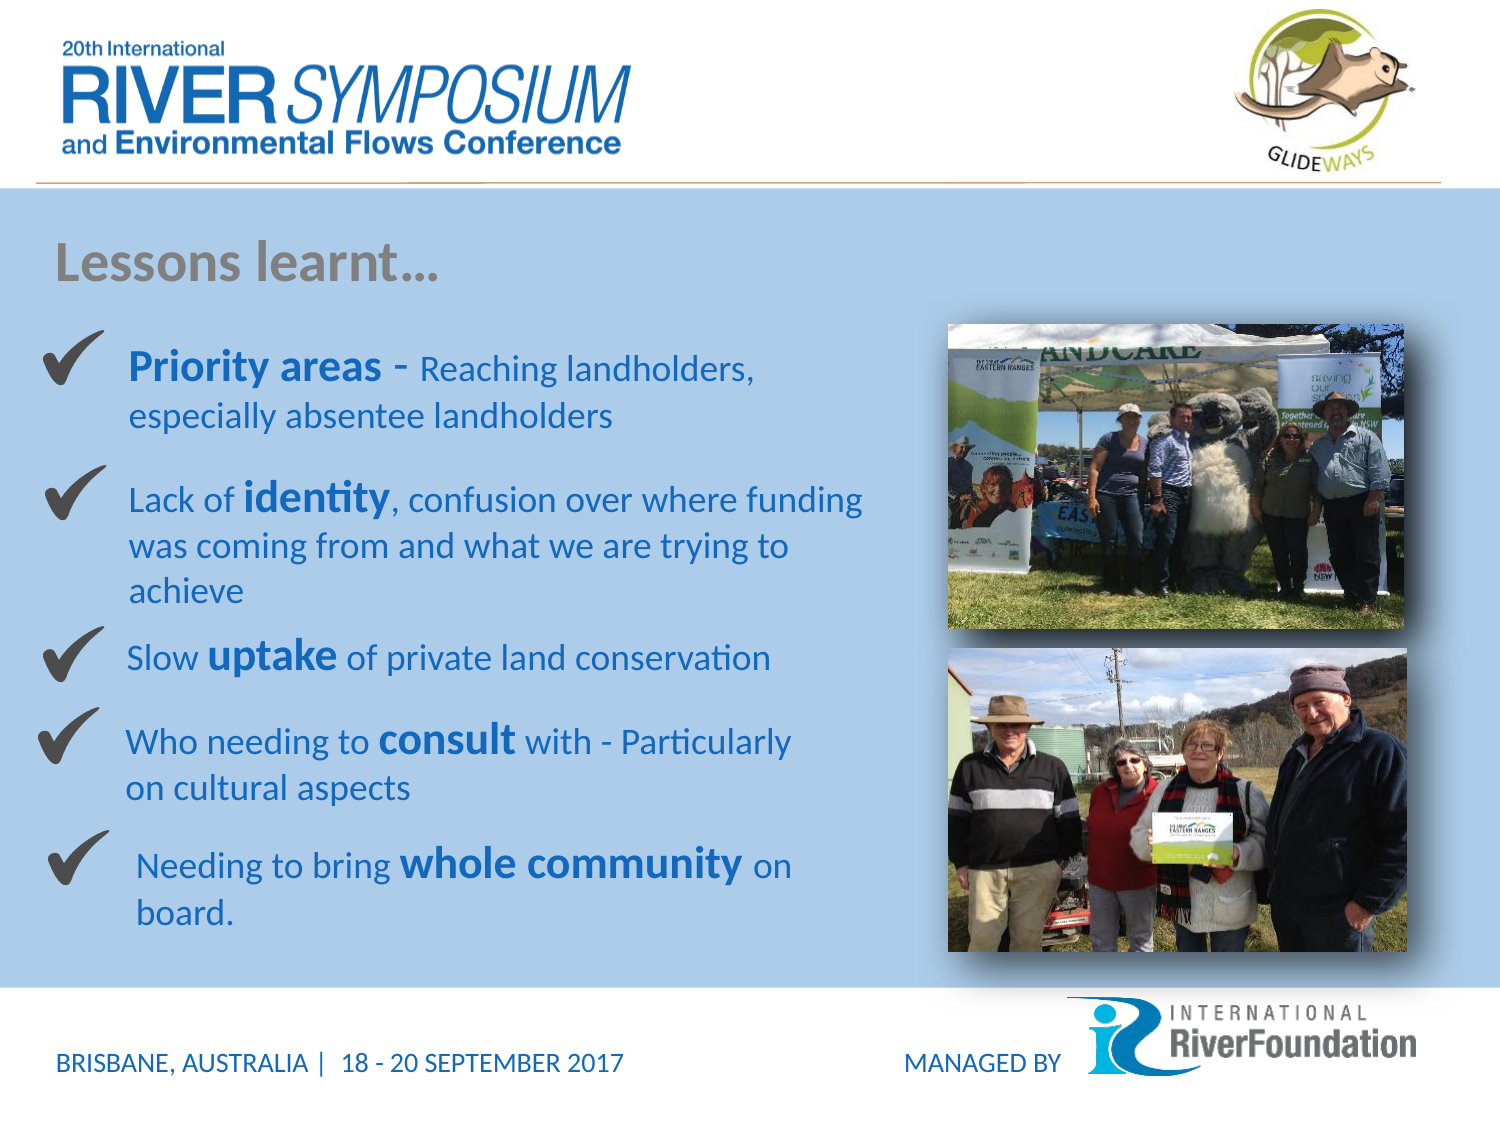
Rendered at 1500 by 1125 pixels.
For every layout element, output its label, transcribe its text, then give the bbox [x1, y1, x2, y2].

picture [30, 702, 101, 766]
picture [1133, 997, 1416, 1076]
text_box Lessons learnt… [40, 215, 916, 300]
text_box BRISBANE, AUSTRALIA | 18 - 20 SEPTEMBER 2017 [40, 1036, 713, 1086]
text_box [37, 458, 896, 621]
text_box Who needing to consult with - Particularly on cultural aspects [110, 700, 826, 825]
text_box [40, 825, 885, 988]
text_box [0, 187, 1500, 989]
picture [948, 648, 1407, 952]
picture [30, 27, 661, 179]
picture [1067, 999, 1139, 1076]
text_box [35, 617, 854, 688]
text_box MANAGED BY [889, 1036, 1100, 1086]
picture [1234, 9, 1416, 180]
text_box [35, 323, 890, 445]
picture [948, 324, 1404, 629]
